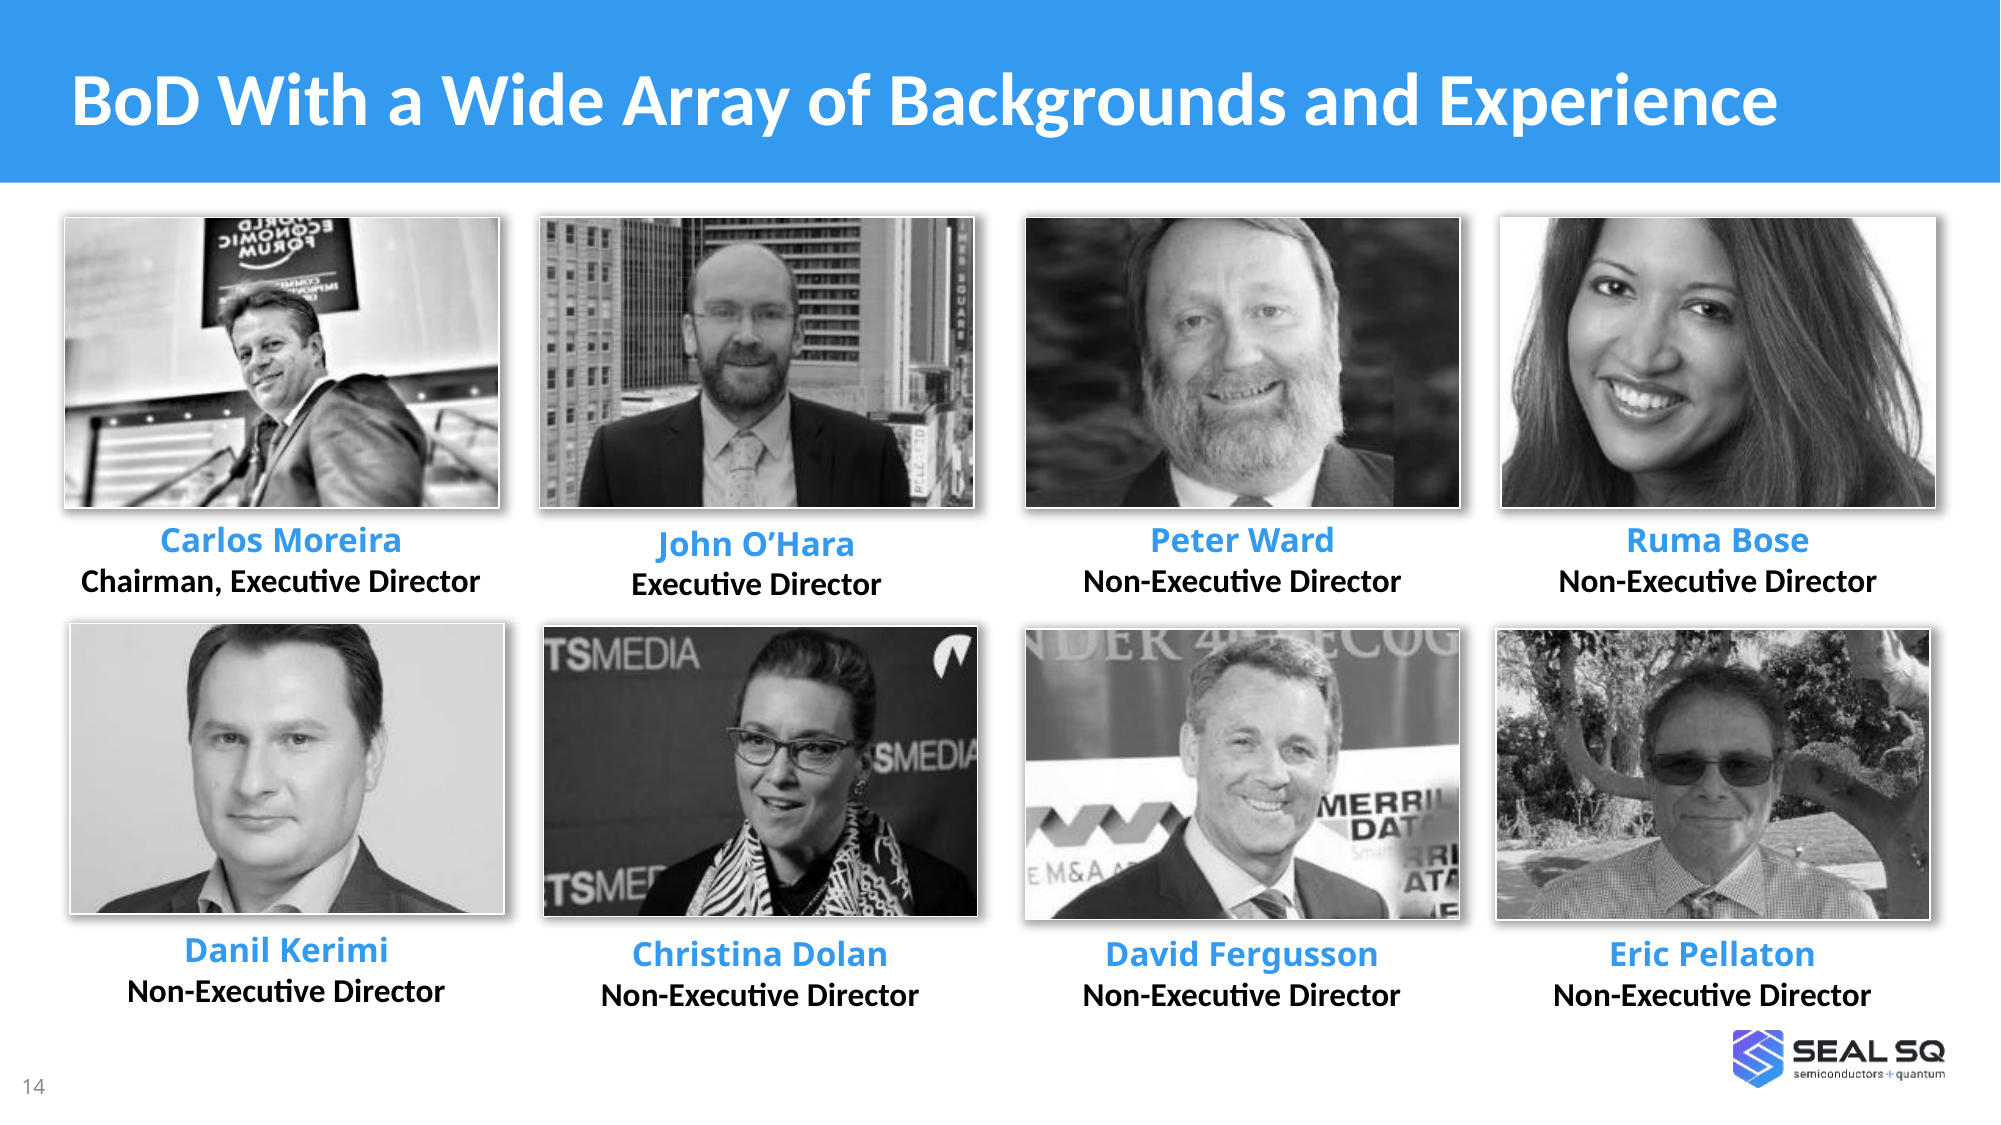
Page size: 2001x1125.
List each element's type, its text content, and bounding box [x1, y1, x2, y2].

text_box Peter Ward Non-Executive Director [1026, 515, 1460, 599]
text_box Eric Pellaton Non-Executive Director [1496, 928, 1930, 1013]
picture [1026, 217, 1460, 508]
picture [539, 217, 974, 508]
text_box BoD With a Wide Array of Backgrounds and Experience [56, 42, 1939, 148]
picture [1025, 629, 1459, 919]
text_box 14 [6, 1057, 457, 1118]
text_box Danil Kerimi Non-Executive Director [70, 925, 504, 1009]
text_box Carlos Moreira Chairman, Executive Director [65, 514, 499, 599]
picture [65, 217, 499, 508]
text_box John O’Hara Executive Director [540, 521, 974, 603]
text_box Ruma Bose Non-Executive Director [1501, 514, 1935, 599]
text_box David Fergusson Non-Executive Director [1026, 928, 1459, 1013]
picture [1496, 629, 1930, 920]
picture [70, 624, 504, 914]
picture [1501, 217, 1935, 508]
picture [1712, 1009, 1966, 1109]
text_box Christina Dolan Non-Executive Director [544, 928, 977, 1013]
picture [543, 626, 978, 917]
